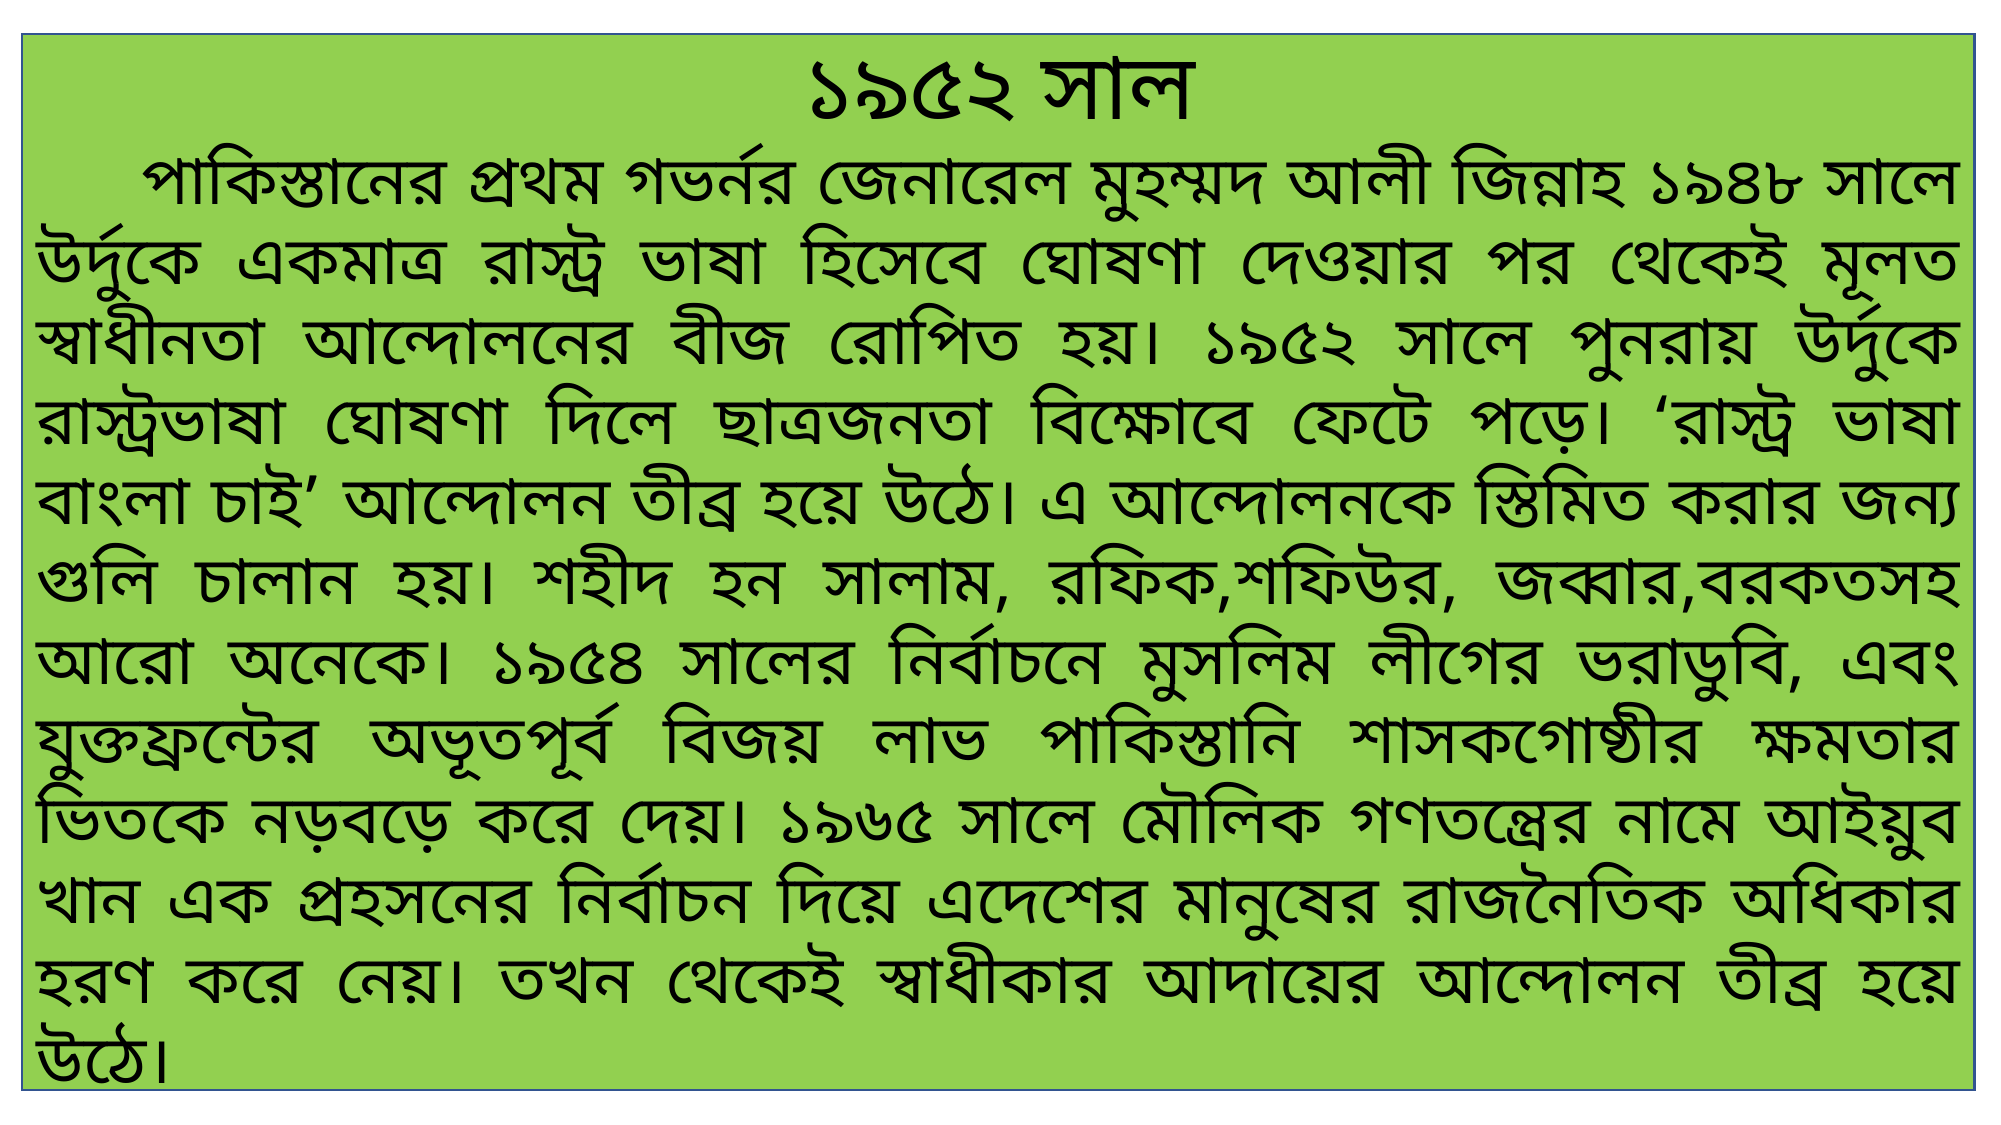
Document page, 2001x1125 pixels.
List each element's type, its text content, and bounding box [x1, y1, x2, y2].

text_box ১৯৫২ সাল পাকিস্তানের প্রথম গভর্নর জেনারেল মুহম্মদ আলী জিন্নাহ ১৯৪৮ সালে উর্দুকে একমাত্র রাস্ট্র ভাষা হিসেবে ঘোষণা দেওয়ার পর থেকেই মূলত স্বাধীনতা আন্দোলনের বীজ রোপিত হয়। ১৯৫২ সালে পুনরায় উর্দুকে রাস্ট্রভাষা ঘোষণা দিলে ছাত্রজনতা বিক্ষোবে ফেটে পড়ে। ‘রাস্ট্র ভাষা বাংলা চাই’ আন্দোলন তীব্র হয়ে উঠে। এ আন্দোলনকে স্তিমিত করার জন্য গুলি চালান হয়। শহীদ হন সালাম, রফিক,শফিউর, জব্বার,বরকতসহ আরো অনেকে। ১৯৫৪ সালের নির্বাচনে মুসলিম লীগের ভরাডুবি, এবং যুক্তফ্রন্টের অভূতপূর্ব বিজয় লাভ পাকিস্তানি শাসকগোষ্ঠীর ক্ষমতার ভিতকে নড়বড়ে করে দেয়। ১৯৬৫ সালে মৌলিক গণতন্ত্রের নামে আইয়ুব খান এক প্রহসনের নির্বাচন দিয়ে এদেশের মানুষের রাজনৈতিক অধিকার হরণ করে নেয়। তখন থেকেই স্বাধীকার আদায়ের আন্দোলন তীব্র হয়ে উঠে। [21, 33, 1976, 1091]
